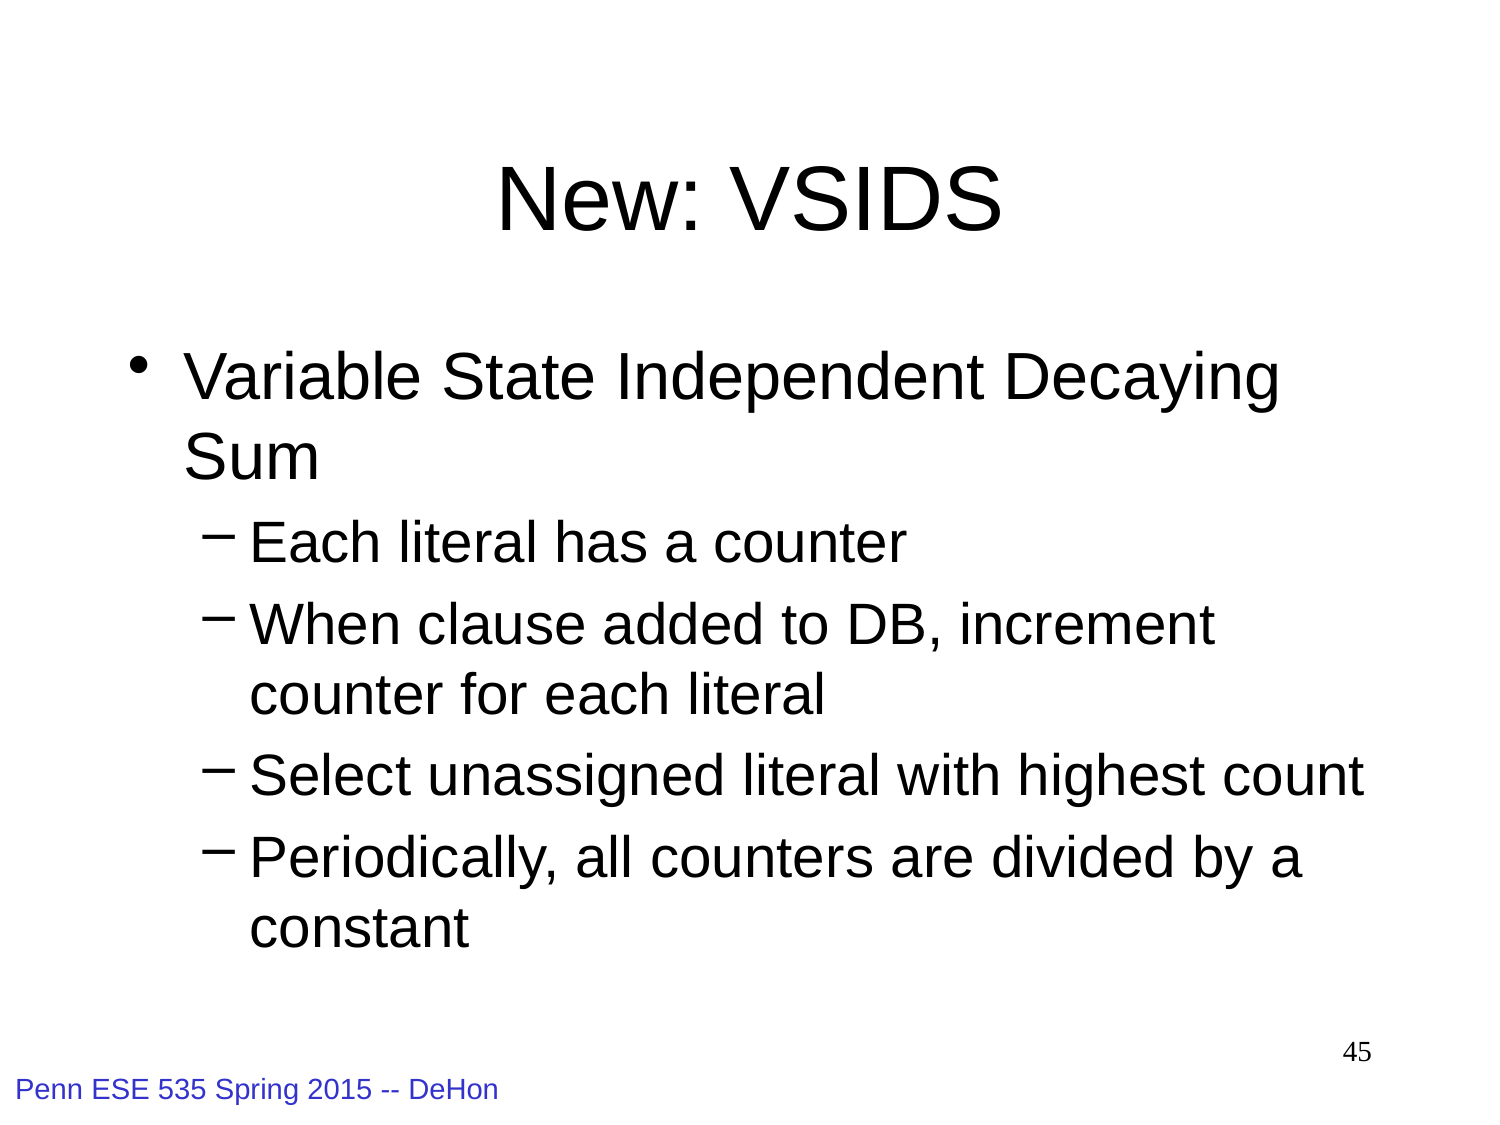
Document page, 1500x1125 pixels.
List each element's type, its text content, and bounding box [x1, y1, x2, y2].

slide_number Penn ESE 535 Spring 2015 -- DeHon [0, 1062, 576, 1125]
title New: VSIDS [112, 99, 1388, 288]
slide_number 45 [1074, 1024, 1388, 1101]
list Variable State Independent Decaying Sum Each literal has a counter When clause added to DB, increment counter for each literal Select unassigned literal with highest count Periodically, all counters are divided by a constant [112, 324, 1388, 1001]
